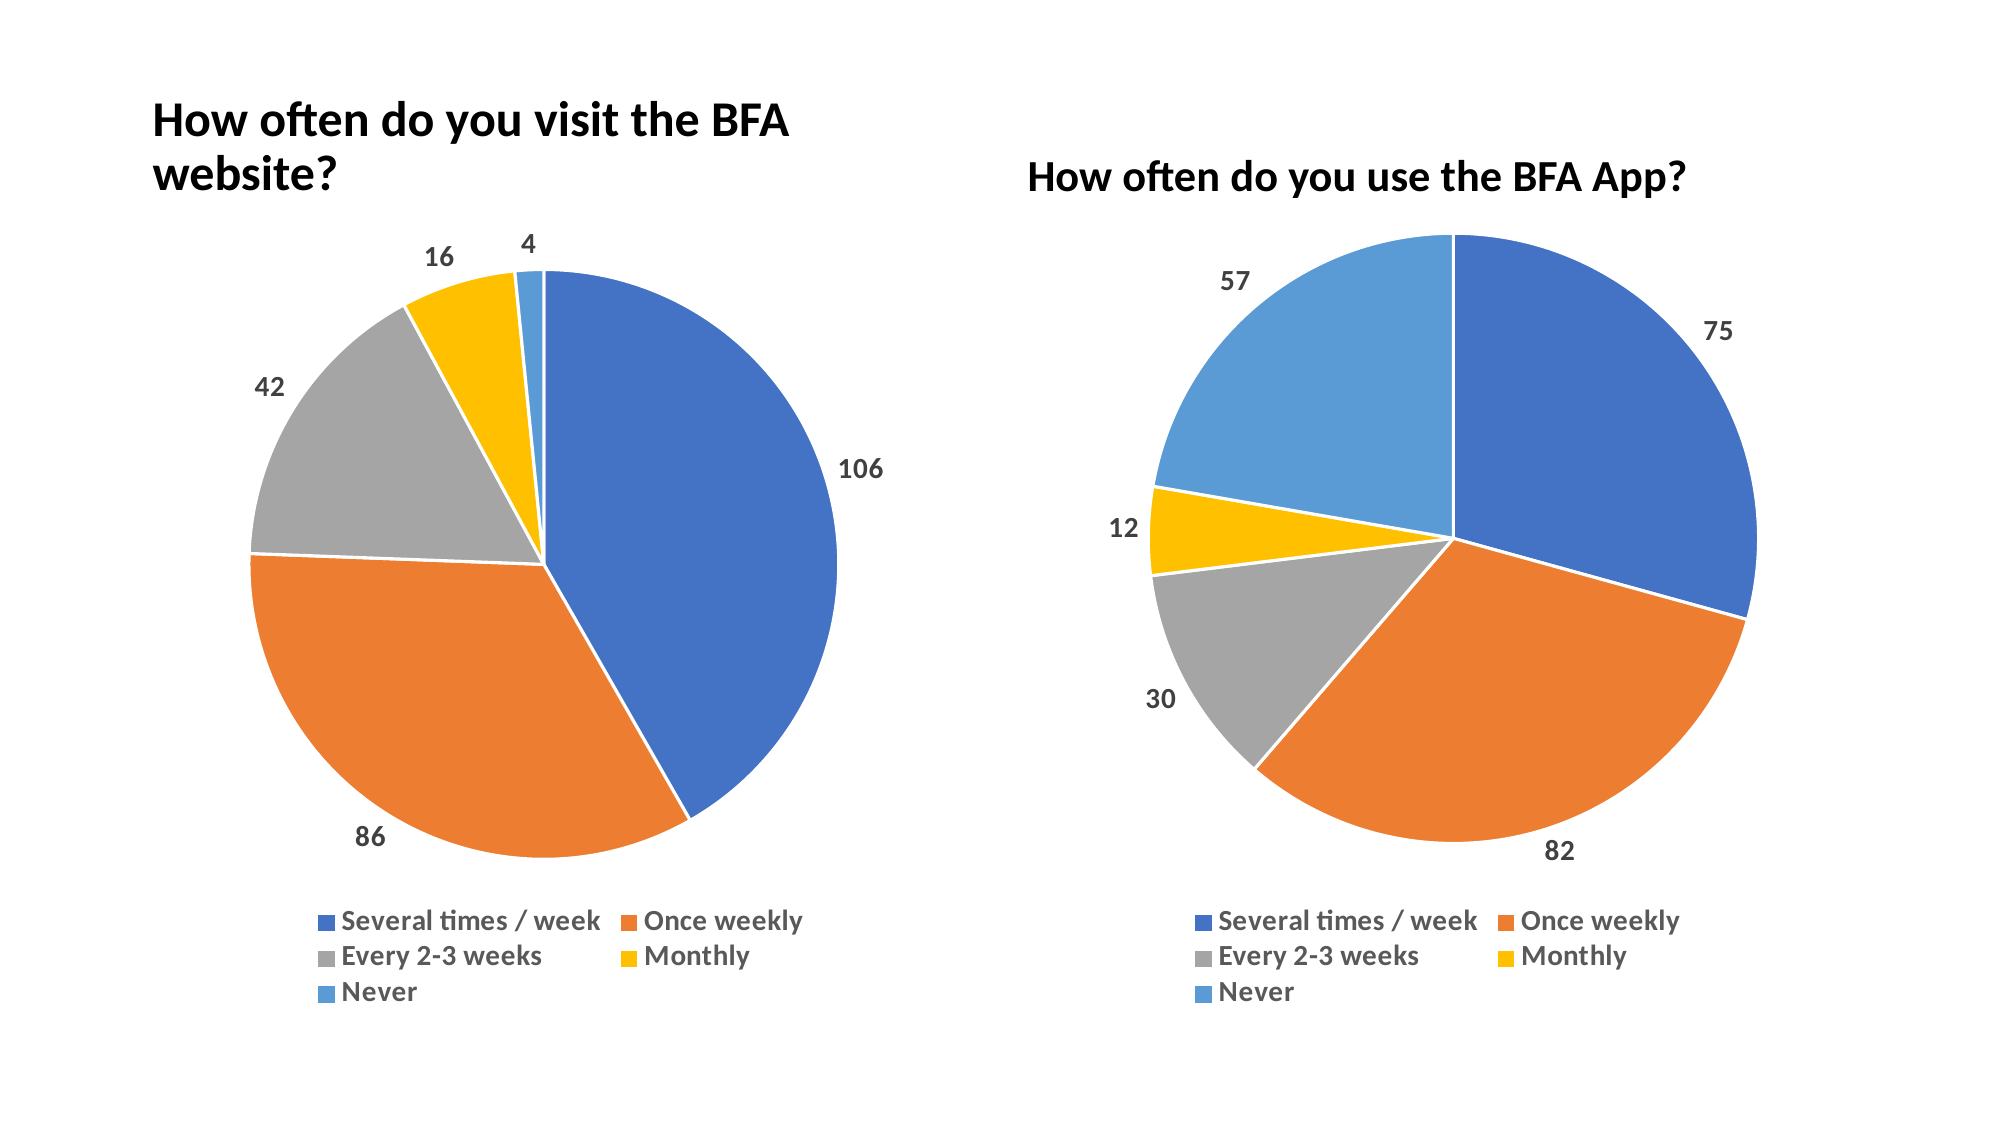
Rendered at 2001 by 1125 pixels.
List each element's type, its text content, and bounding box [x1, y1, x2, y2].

chart [1012, 215, 1863, 1016]
list How often do you use the BFA App? [1012, 73, 1863, 209]
chart [137, 215, 984, 1016]
list How often do you visit the BFA website? [137, 73, 984, 209]
